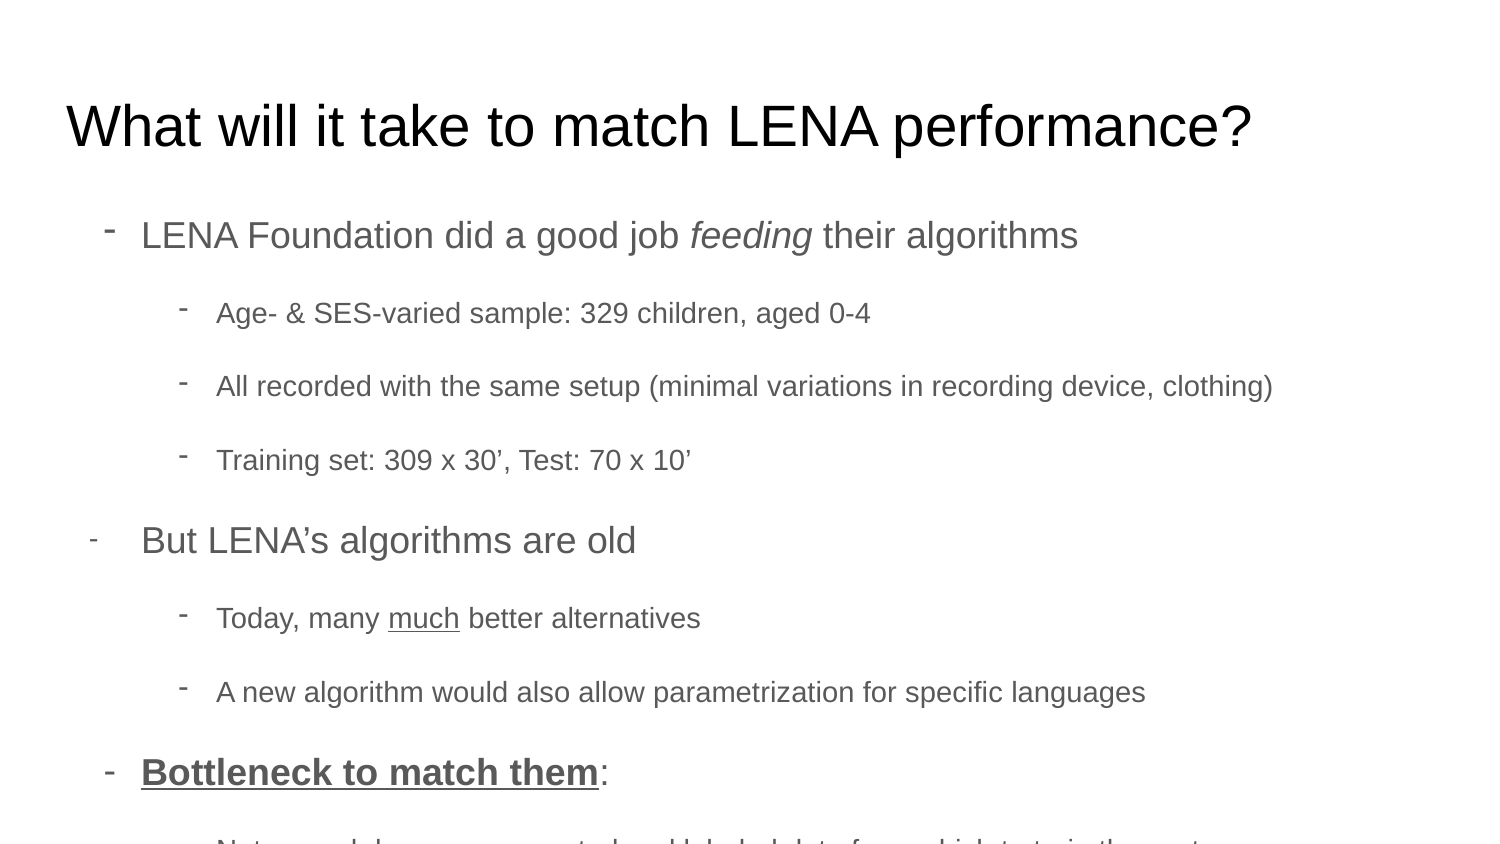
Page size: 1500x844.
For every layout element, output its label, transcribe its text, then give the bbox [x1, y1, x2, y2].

title What will it take to match LENA performance? [51, 72, 1449, 167]
list LENA Foundation did a good job feeding their algorithms Age- & SES-varied sample: 329 children, aged 0-4 All recorded with the same setup (minimal variations in recording device, clothing) Training set: 309 x 30’, Test: 70 x 10’ But LENA’s algorithms are old Today, many much better alternatives A new algorithm would also allow parametrization for specific languages Bottleneck to match them: Not enough human-segmented and labeled data from which to train the systems Samples not representative of the range of ages, recording conditions, etc etc, that our recorders [51, 189, 1449, 750]
